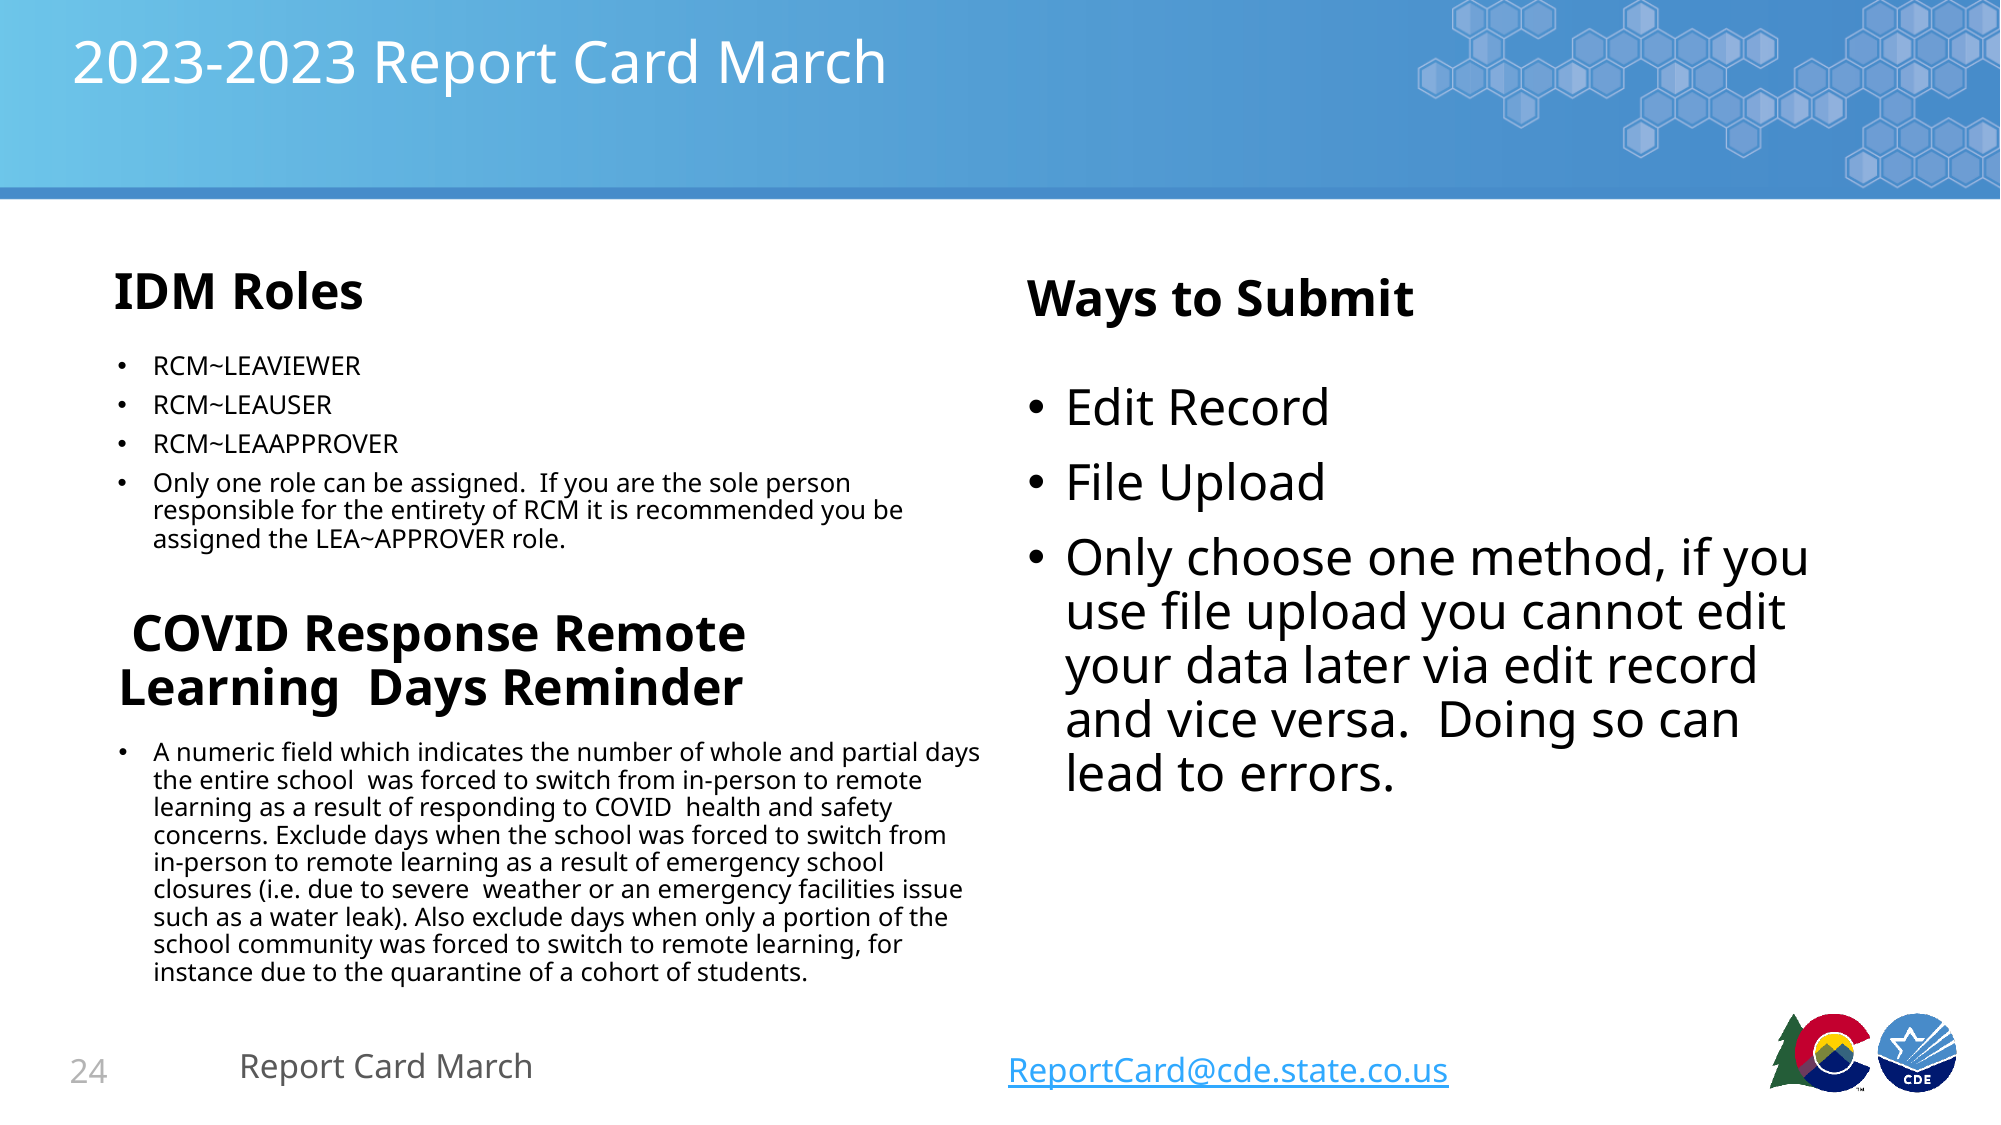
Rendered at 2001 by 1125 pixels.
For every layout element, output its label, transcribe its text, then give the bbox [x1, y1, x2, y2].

title 2023-2023 Report Card March [72, 33, 1396, 182]
picture [0, 0, 2000, 200]
list Edit Record File Upload Only choose one method, if you use file upload you cannot edit your data later via edit record and vice versa. Doing so can lead to errors. [1012, 375, 1863, 969]
list ReportCard@cde.state.co.us [992, 1042, 1714, 1103]
list Report Card March [224, 1042, 960, 1103]
slide_number 24 [54, 1042, 191, 1103]
picture [1768, 1012, 1957, 1093]
list RCM~LEAVIEWER RCM~LEAUSER RCM~LEAAPPROVER Only one role can be assigned. If you are the sole person responsible for the entirety of RCM it is recommended you be assigned the LEA~APPROVER role. [102, 345, 953, 563]
list IDM Roles [99, 259, 950, 352]
text_box A numeric field which indicates the number of whole and partial days the entire school was forced to switch from in-person to remote learning as a result of responding to COVID health and safety concerns. Exclude days when the school was forced to switch from in-person to remote learning as a result of emergency school closures (i.e. due to severe weather or an emergency facilities issue such as a water leak). Also exclude days when only a portion of the school community was forced to switch to remote learning, for instance due to the quarantine of a cohort of students. [103, 732, 1000, 1017]
list Ways to Submit [1012, 265, 1863, 356]
text_box COVID Response Remote Learning Days Reminder [103, 601, 954, 711]
